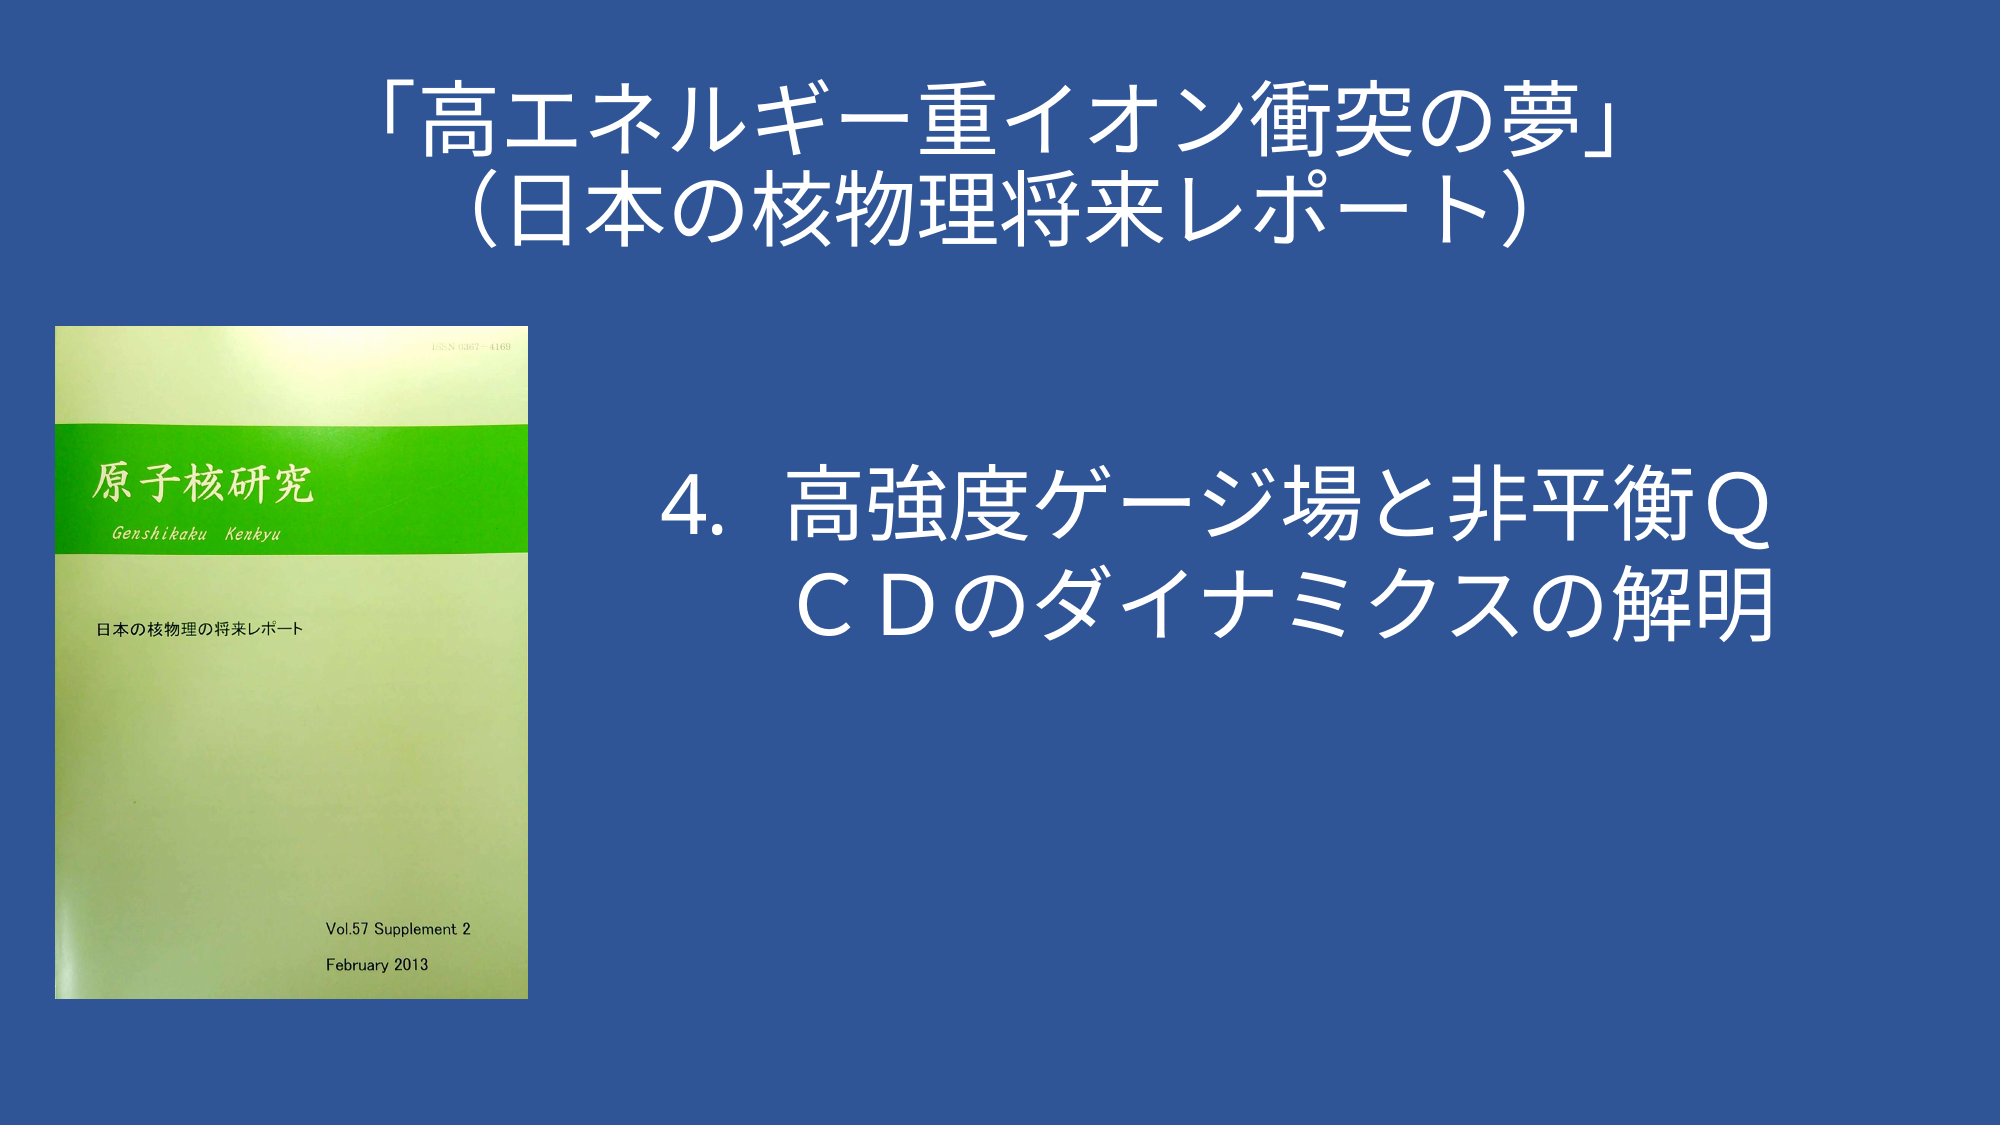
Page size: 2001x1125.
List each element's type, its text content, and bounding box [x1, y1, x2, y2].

title 「高エネルギー重イオン衝突の夢」 （日本の核物理将来レポート） [137, 59, 1863, 278]
picture [55, 326, 528, 999]
text_box 高強度ゲージ場と非平衡ＱＣＤのダイナミクスの解明 [645, 444, 1827, 659]
